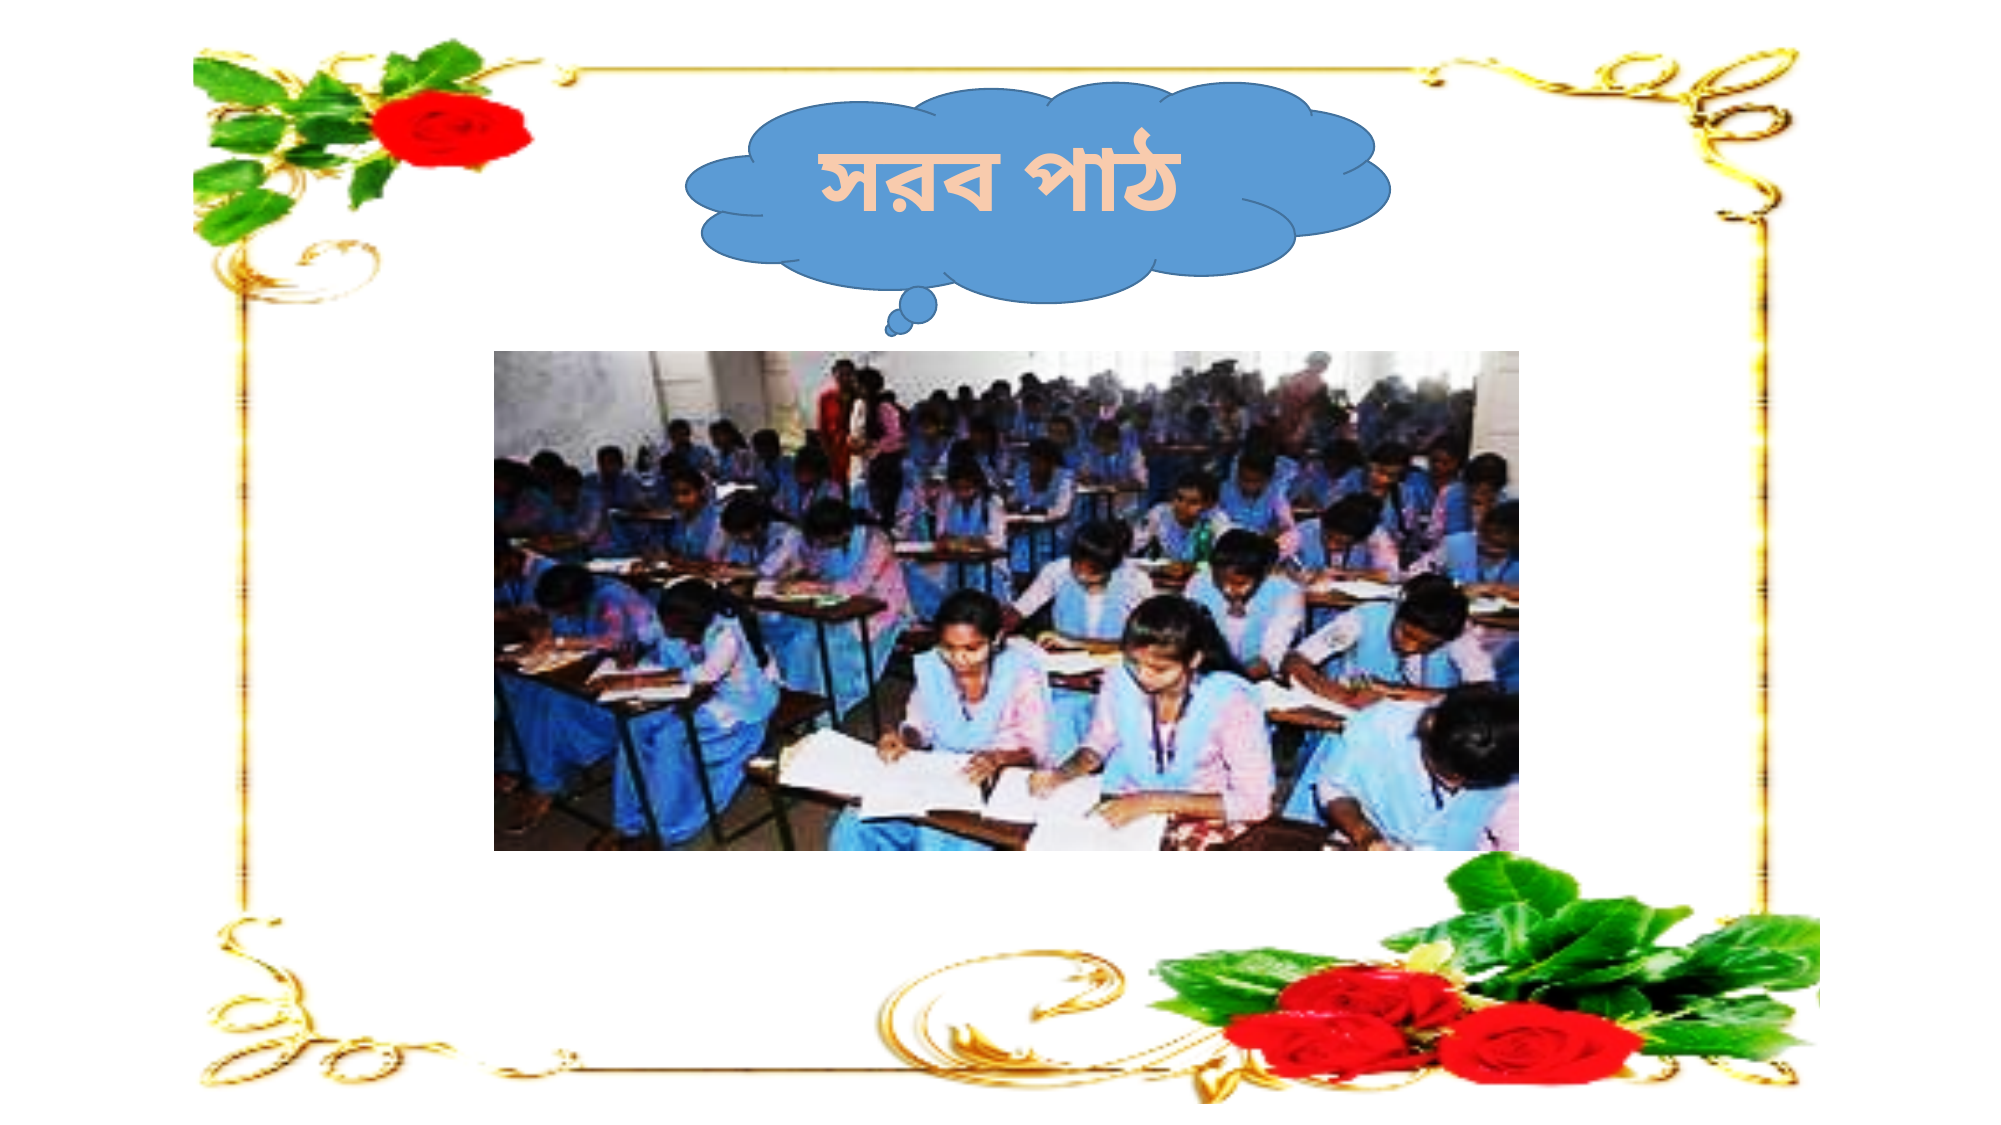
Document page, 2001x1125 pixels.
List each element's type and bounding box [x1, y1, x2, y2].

picture [193, 37, 1820, 1104]
